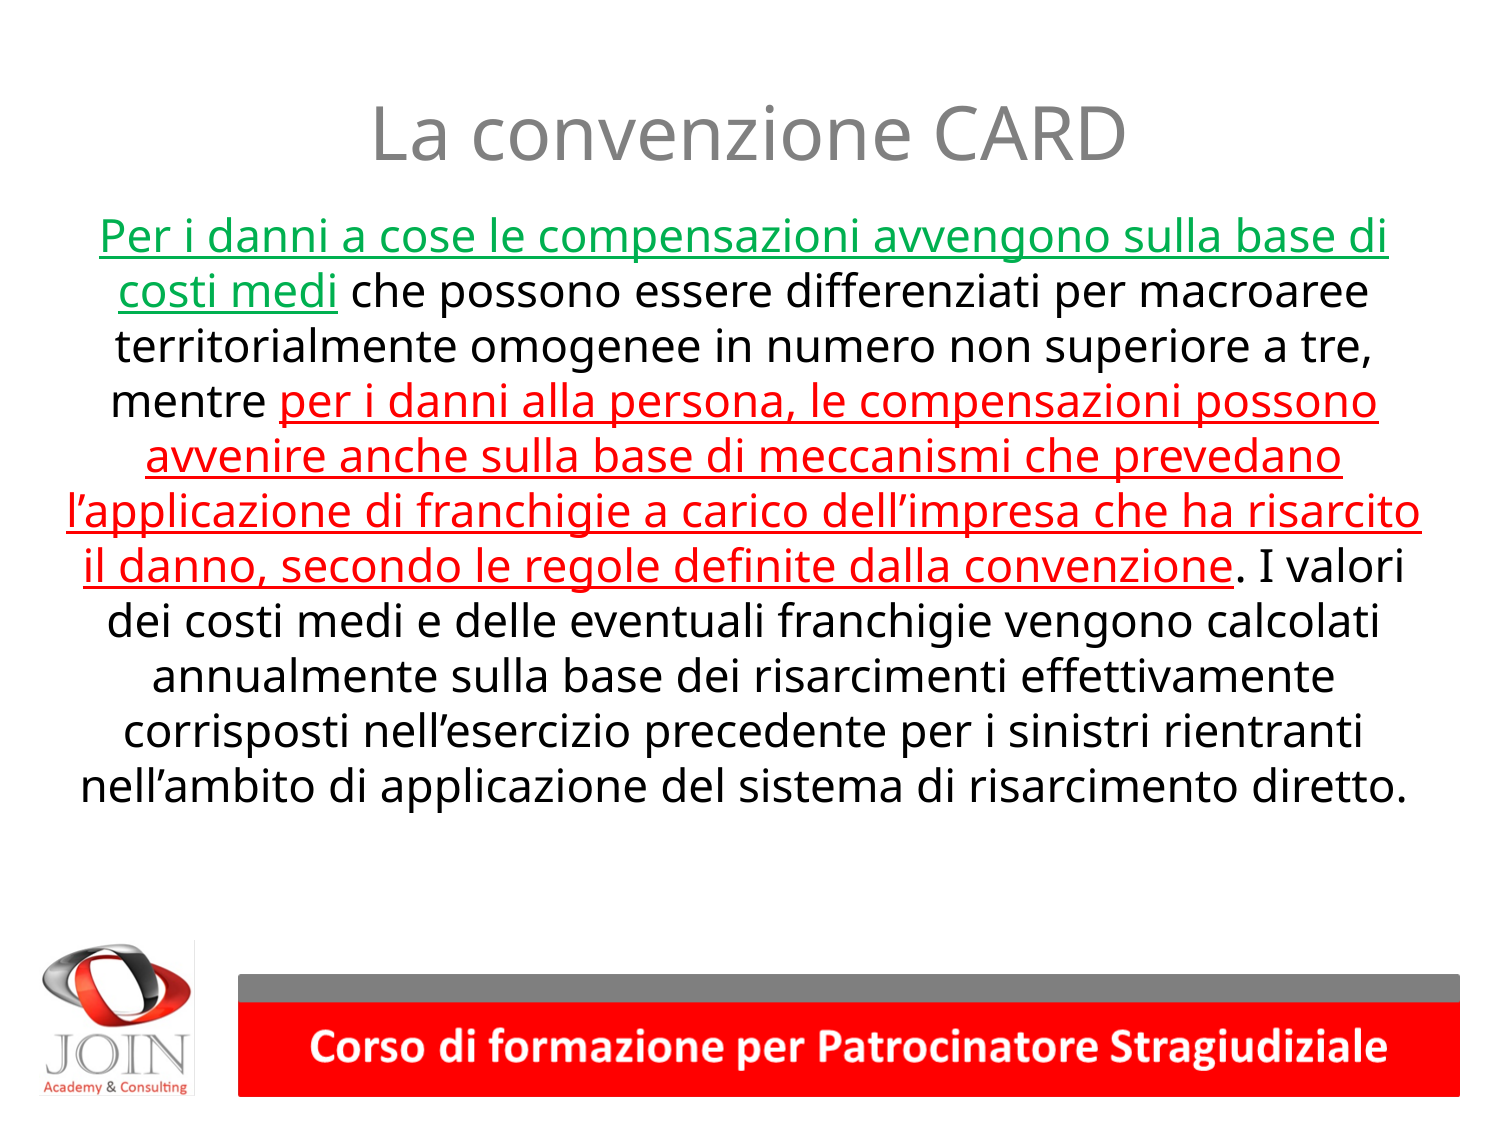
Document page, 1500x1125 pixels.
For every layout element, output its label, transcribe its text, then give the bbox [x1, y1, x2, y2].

picture [39, 940, 1461, 1107]
text_box La convenzione CARD [0, 78, 1500, 183]
text_box Per i danni a cose le compensazioni avvengono sulla base di costi medi che possono essere differenziati per macroaree territorialmente omogenee in numero non superiore a tre, mentre per i danni alla persona, le compensazioni possono avvenire anche sulla base di meccanismi che prevedano l’applicazione di franchigie a carico dell’impresa che ha risarcito il danno, secondo le regole definite dalla convenzione. I valori dei costi medi e delle eventuali franchigie vengono calcolati annualmente sulla base dei risarcimenti effettivamente corrisposti nell’esercizio precedente per i sinistri rientranti nell’ambito di applicazione del sistema di risarcimento diretto. [35, 199, 1454, 819]
